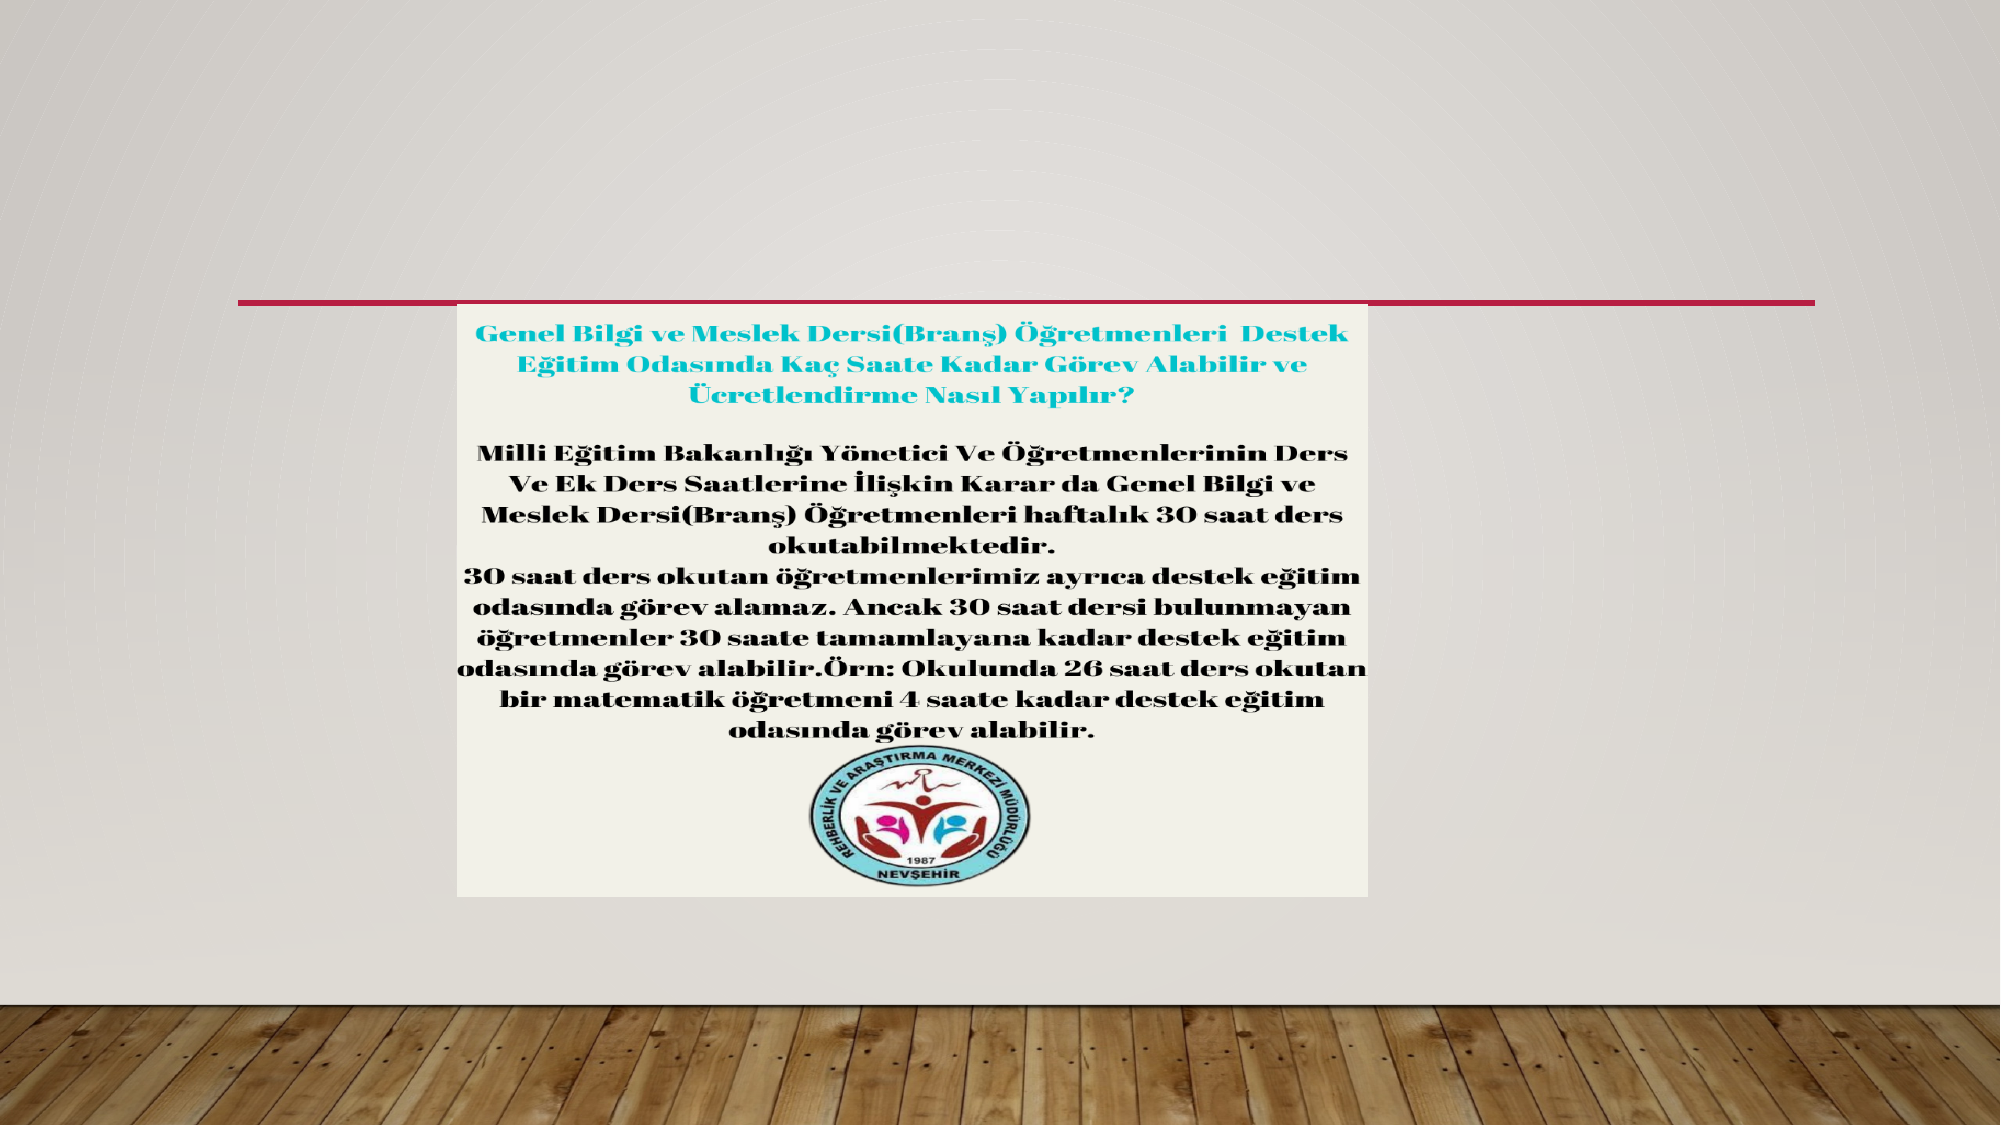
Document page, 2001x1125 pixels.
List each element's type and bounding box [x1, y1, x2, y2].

list [456, 303, 1368, 897]
picture [0, 1005, 2000, 1125]
